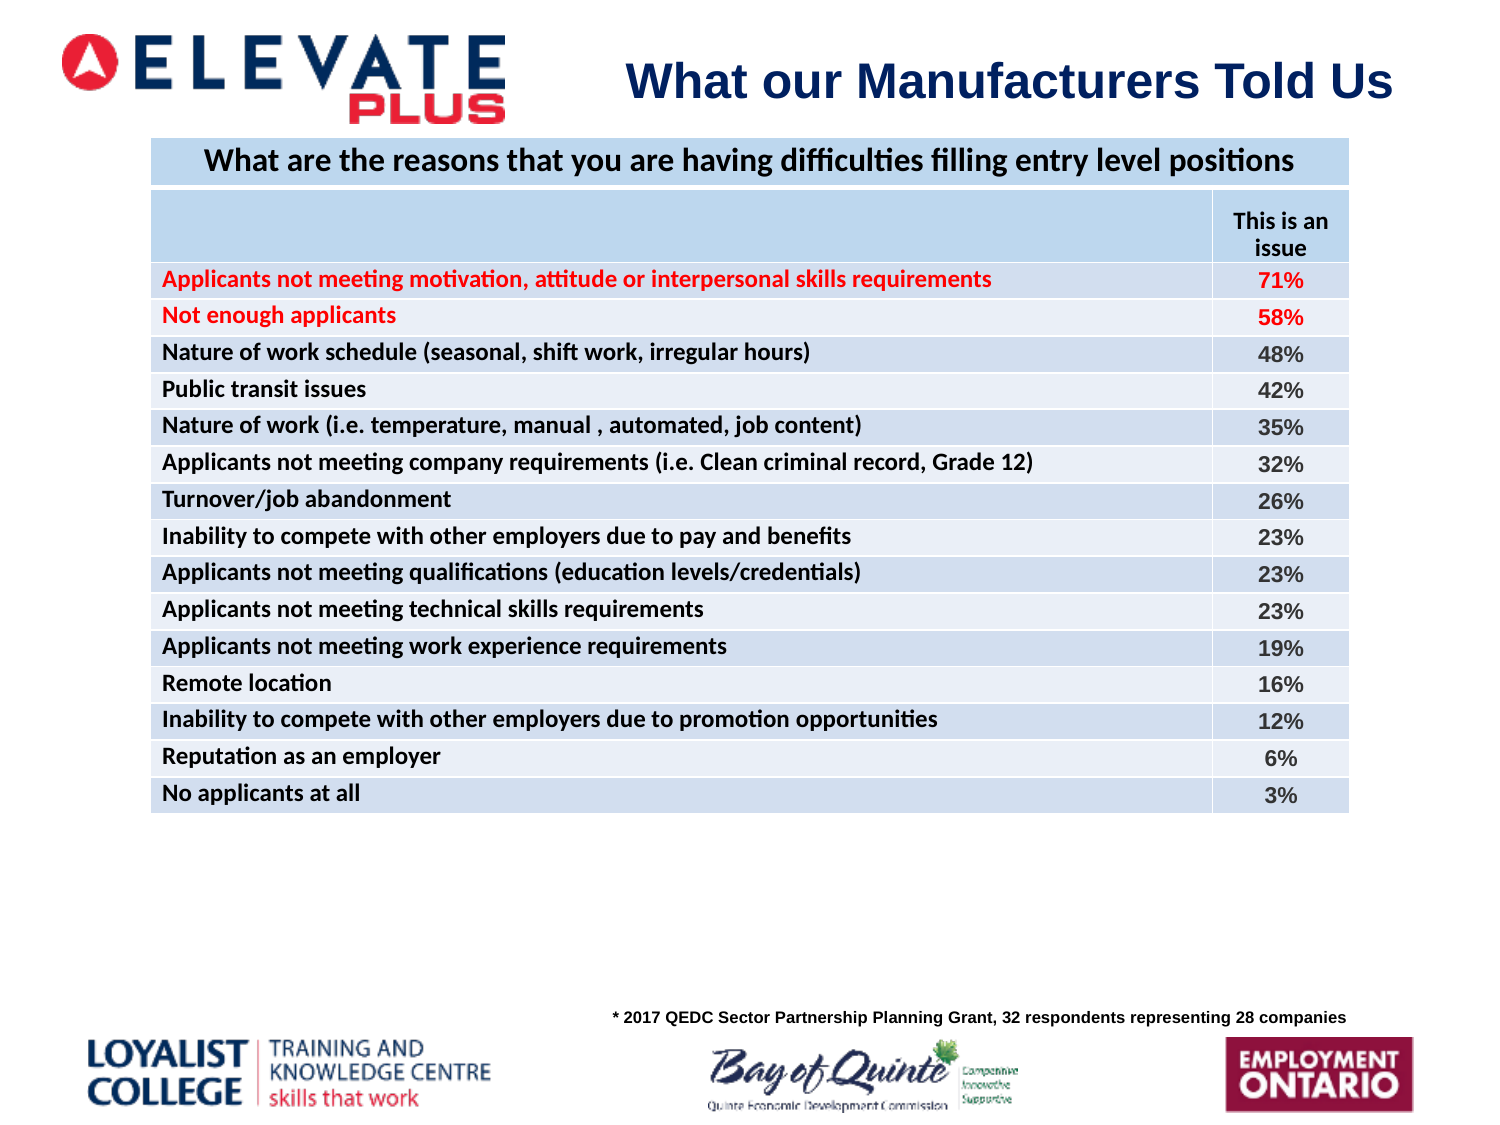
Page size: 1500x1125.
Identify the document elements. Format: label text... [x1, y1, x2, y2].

table_cell 19% [1213, 631, 1349, 666]
table_cell 42% [1213, 374, 1349, 408]
table_cell Inability to compete with other employers due to promotion opportunities [151, 704, 1212, 739]
table_cell Remote location [151, 667, 1212, 702]
table_cell 23% [1213, 520, 1349, 555]
table_cell Nature of work (i.e. temperature, manual , automated, job content) [151, 410, 1212, 445]
table_cell 48% [1213, 337, 1349, 372]
table_cell Applicants not meeting technical skills requirements [151, 594, 1212, 629]
table_cell 16% [1213, 667, 1349, 702]
table_cell No applicants at all [151, 778, 1212, 813]
table_cell Applicants not meeting company requirements (i.e. Clean criminal record, Grade 12) [151, 447, 1212, 482]
table_cell This is an issue [1213, 190, 1349, 262]
table_cell 23% [1213, 594, 1349, 629]
picture [87, 1037, 500, 1113]
table_cell Applicants not meeting work experience requirements [151, 631, 1212, 666]
table_header What are the reasons that you are having difficulties filling entry level positions [151, 138, 1349, 185]
table_cell 58% [1213, 300, 1349, 335]
table_cell Applicants not meeting qualifications (education levels/credentials) [151, 557, 1212, 592]
text_box * 2017 QEDC Sector Partnership Planning Grant, 32 respondents representing 28 companies [504, 999, 1363, 1035]
table_cell 6% [1213, 741, 1349, 776]
table_cell 26% [1213, 484, 1349, 519]
table_cell 32% [1213, 447, 1349, 482]
table_cell Public transit issues [151, 374, 1212, 408]
table_cell 35% [1213, 410, 1349, 445]
table_cell 3% [1213, 778, 1349, 813]
table_cell Inability to compete with other employers due to pay and benefits [151, 520, 1212, 555]
picture [1225, 1037, 1414, 1113]
table_cell Not enough applicants [151, 300, 1212, 335]
table_cell [151, 190, 1212, 262]
picture [708, 1037, 1018, 1113]
table_cell 12% [1213, 704, 1349, 739]
table_cell Applicants not meeting motivation, attitude or interpersonal skills requirements [151, 263, 1212, 298]
text_box What our Manufacturers Told Us [574, 40, 1445, 116]
table_cell Nature of work schedule (seasonal, shift work, irregular hours) [151, 337, 1212, 372]
table_cell 23% [1213, 557, 1349, 592]
table_cell Turnover/job abandonment [151, 484, 1212, 519]
table_cell Reputation as an employer [151, 741, 1212, 776]
picture [62, 34, 505, 124]
table_cell 71% [1213, 263, 1349, 298]
